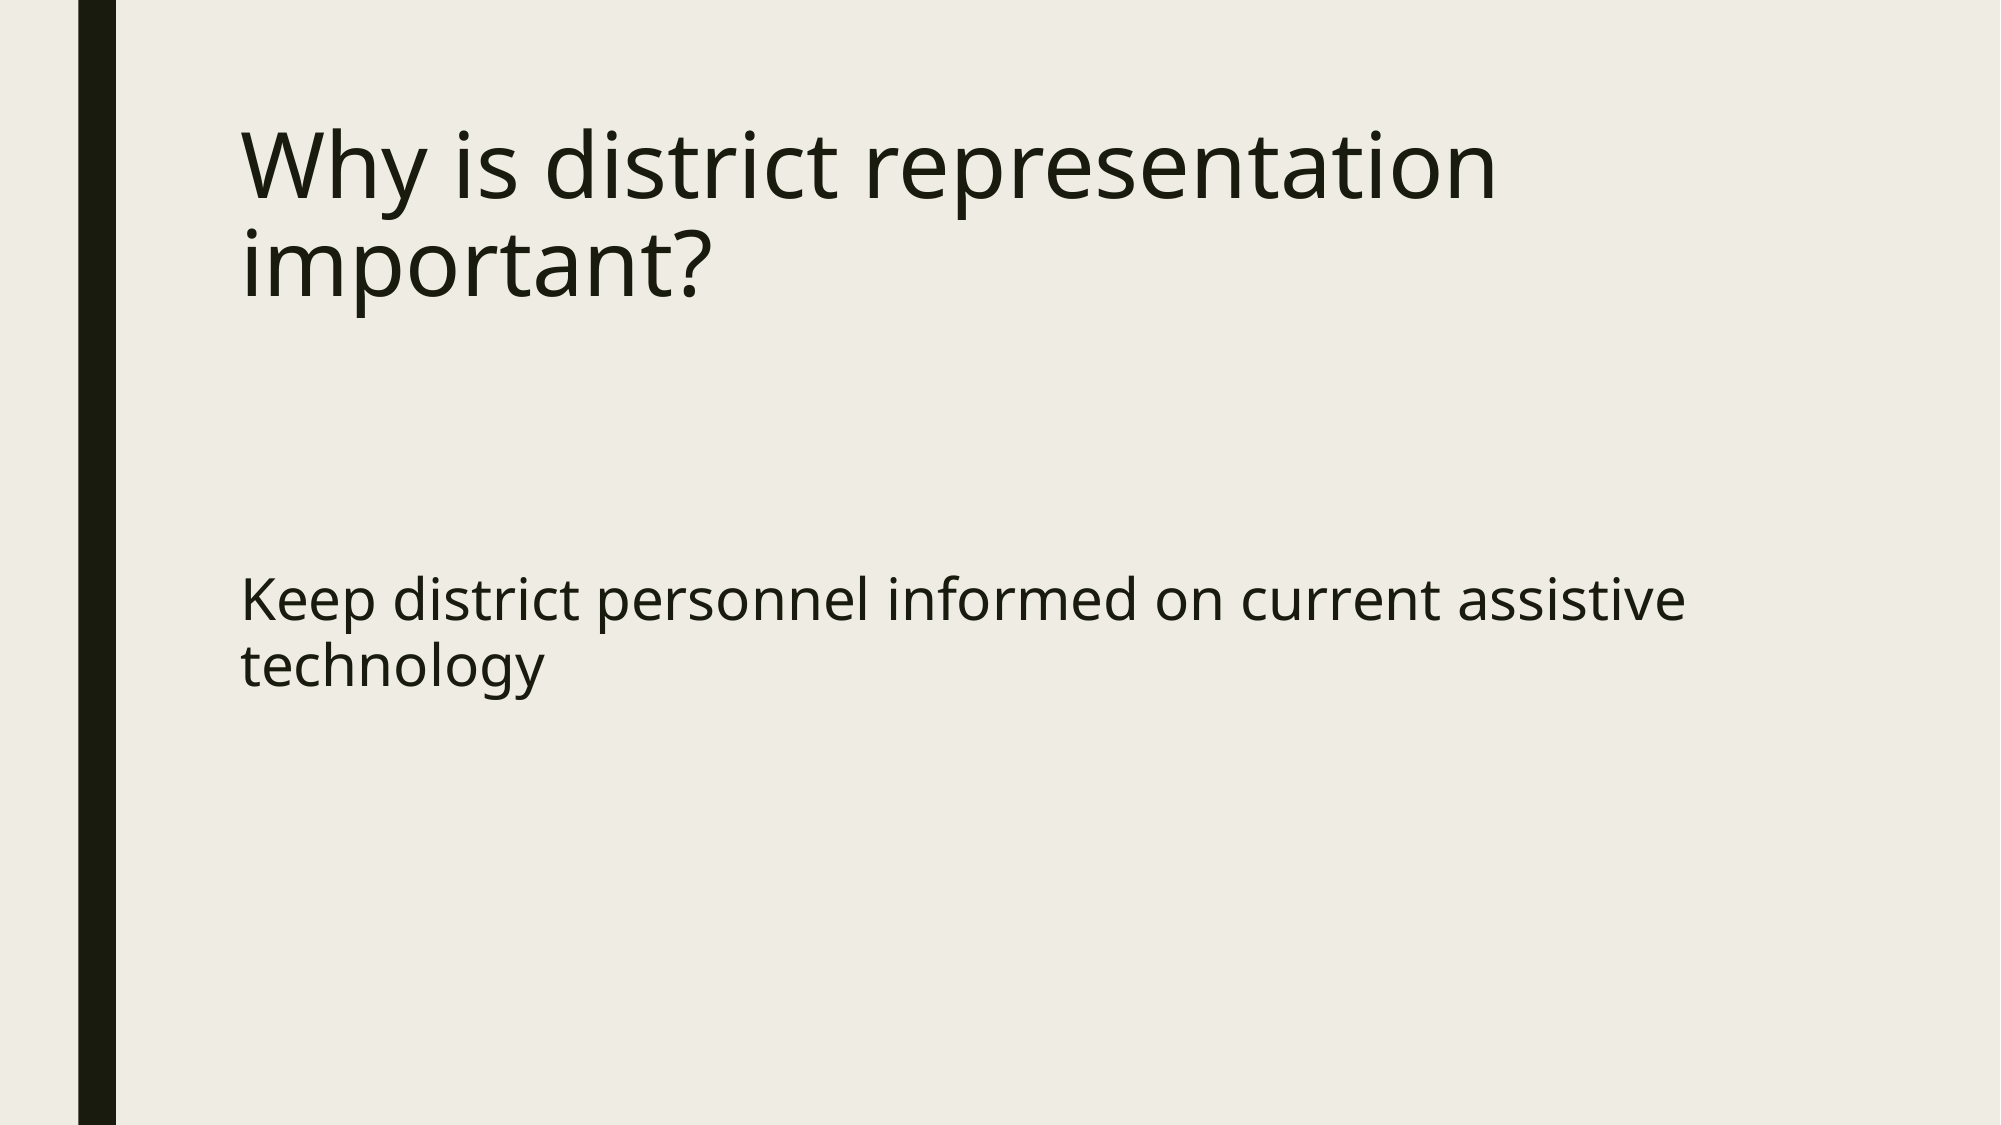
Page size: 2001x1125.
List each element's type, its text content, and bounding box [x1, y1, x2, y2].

list Keep district personnel informed on current assistive technology [225, 375, 1800, 963]
title Why is district representation important? [225, 112, 1800, 357]
